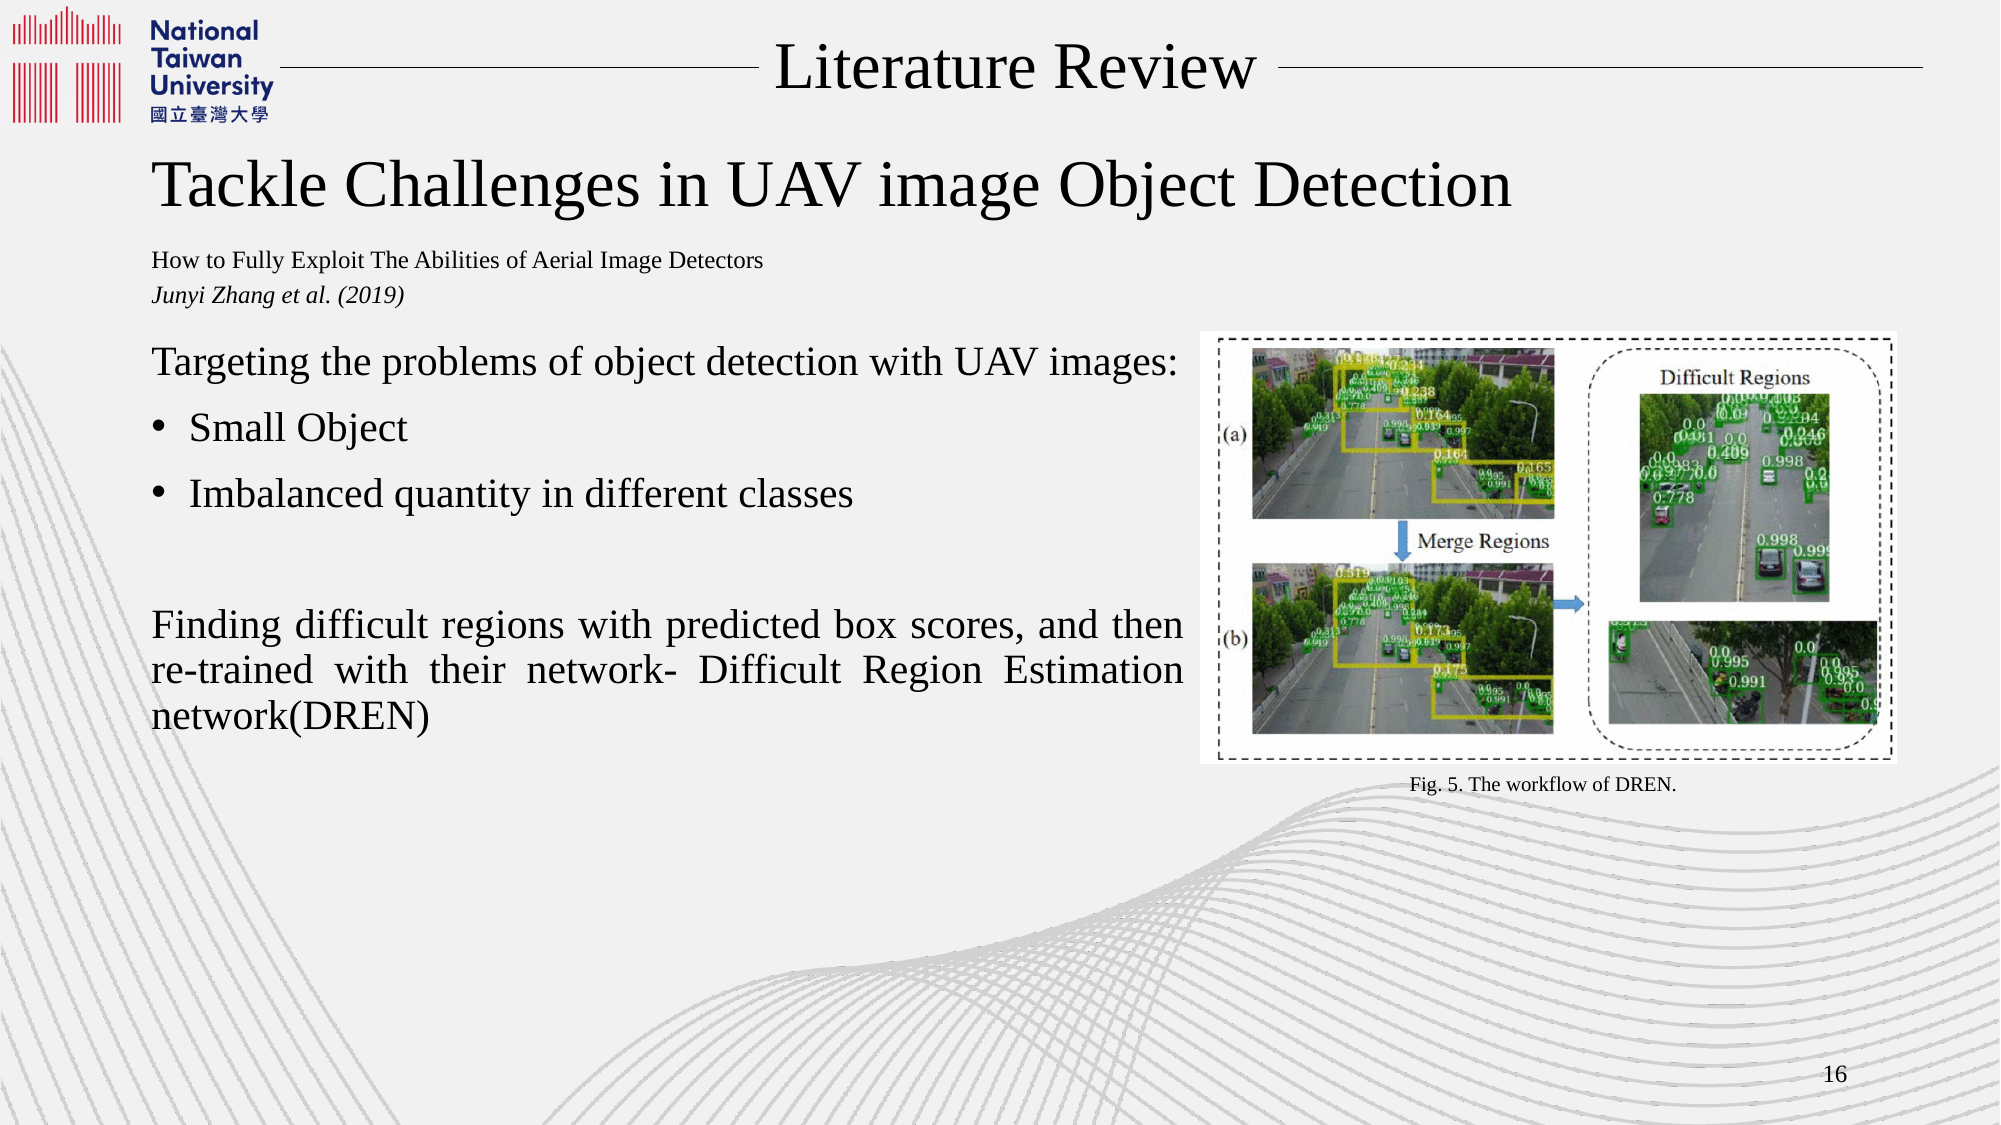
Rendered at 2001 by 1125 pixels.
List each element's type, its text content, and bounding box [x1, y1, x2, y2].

text_box Tackle Challenges in UAV image Object Detection [136, 141, 2000, 256]
picture [0, 0, 283, 131]
list Targeting the problems of object detection with UAV images: Small Object Imbalanced quantity in different classes Finding difficult regions with predicted box scores, and then re-trained with their network- Difficult Region Estimation network(DREN) [136, 331, 1200, 937]
picture [0, 307, 2000, 1125]
title Literature Review [759, 22, 1279, 112]
text_box Fig. 5. The workflow of DREN. [1394, 764, 1702, 804]
text_box How to Fully Exploit The Abilities of Aerial Image Detectors Junyi Zhang et al. (2019) [136, 256, 822, 332]
slide_number 16 [1412, 1042, 1863, 1103]
